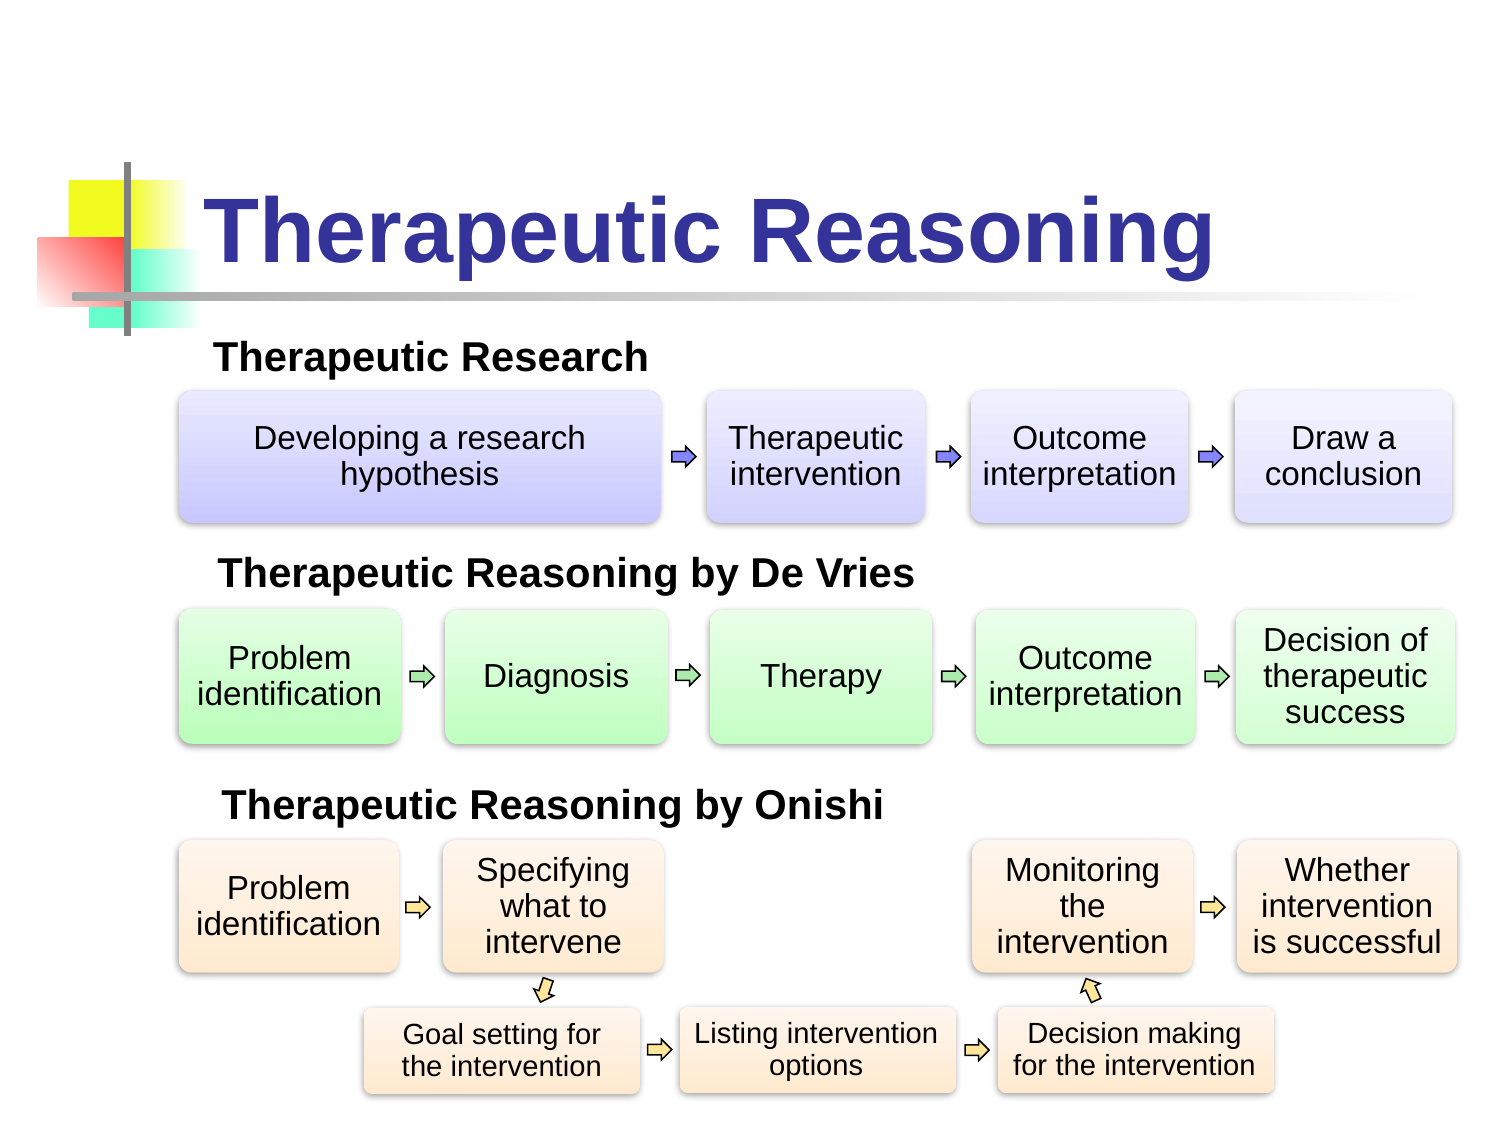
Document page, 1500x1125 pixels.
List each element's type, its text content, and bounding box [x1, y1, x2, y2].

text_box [975, 609, 1196, 745]
text_box [647, 1039, 672, 1060]
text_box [363, 1007, 641, 1095]
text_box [709, 609, 933, 745]
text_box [178, 839, 400, 973]
text_box Therapeutic Research [198, 322, 1191, 388]
text_box [410, 666, 435, 687]
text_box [972, 839, 1194, 973]
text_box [1235, 609, 1456, 745]
text_box [936, 446, 961, 468]
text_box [178, 390, 662, 523]
text_box [405, 896, 431, 918]
text_box Therapeutic Reasoning by Onishi [206, 770, 1199, 836]
text_box [1081, 980, 1101, 1003]
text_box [679, 1006, 957, 1094]
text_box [444, 609, 668, 745]
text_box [1234, 390, 1453, 523]
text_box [997, 1006, 1275, 1094]
text_box [1205, 665, 1230, 687]
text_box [970, 390, 1189, 523]
text_box [533, 980, 554, 1003]
text_box [676, 664, 701, 686]
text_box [706, 390, 926, 523]
text_box Therapeutic Reasoning by De Vries [202, 538, 1195, 603]
text_box [671, 446, 696, 468]
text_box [178, 608, 402, 745]
title Therapeutic Reasoning [188, 101, 1468, 289]
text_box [442, 839, 664, 973]
text_box [1198, 446, 1223, 468]
text_box [941, 665, 966, 687]
text_box [1200, 896, 1225, 918]
text_box [965, 1039, 990, 1061]
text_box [1236, 839, 1458, 973]
